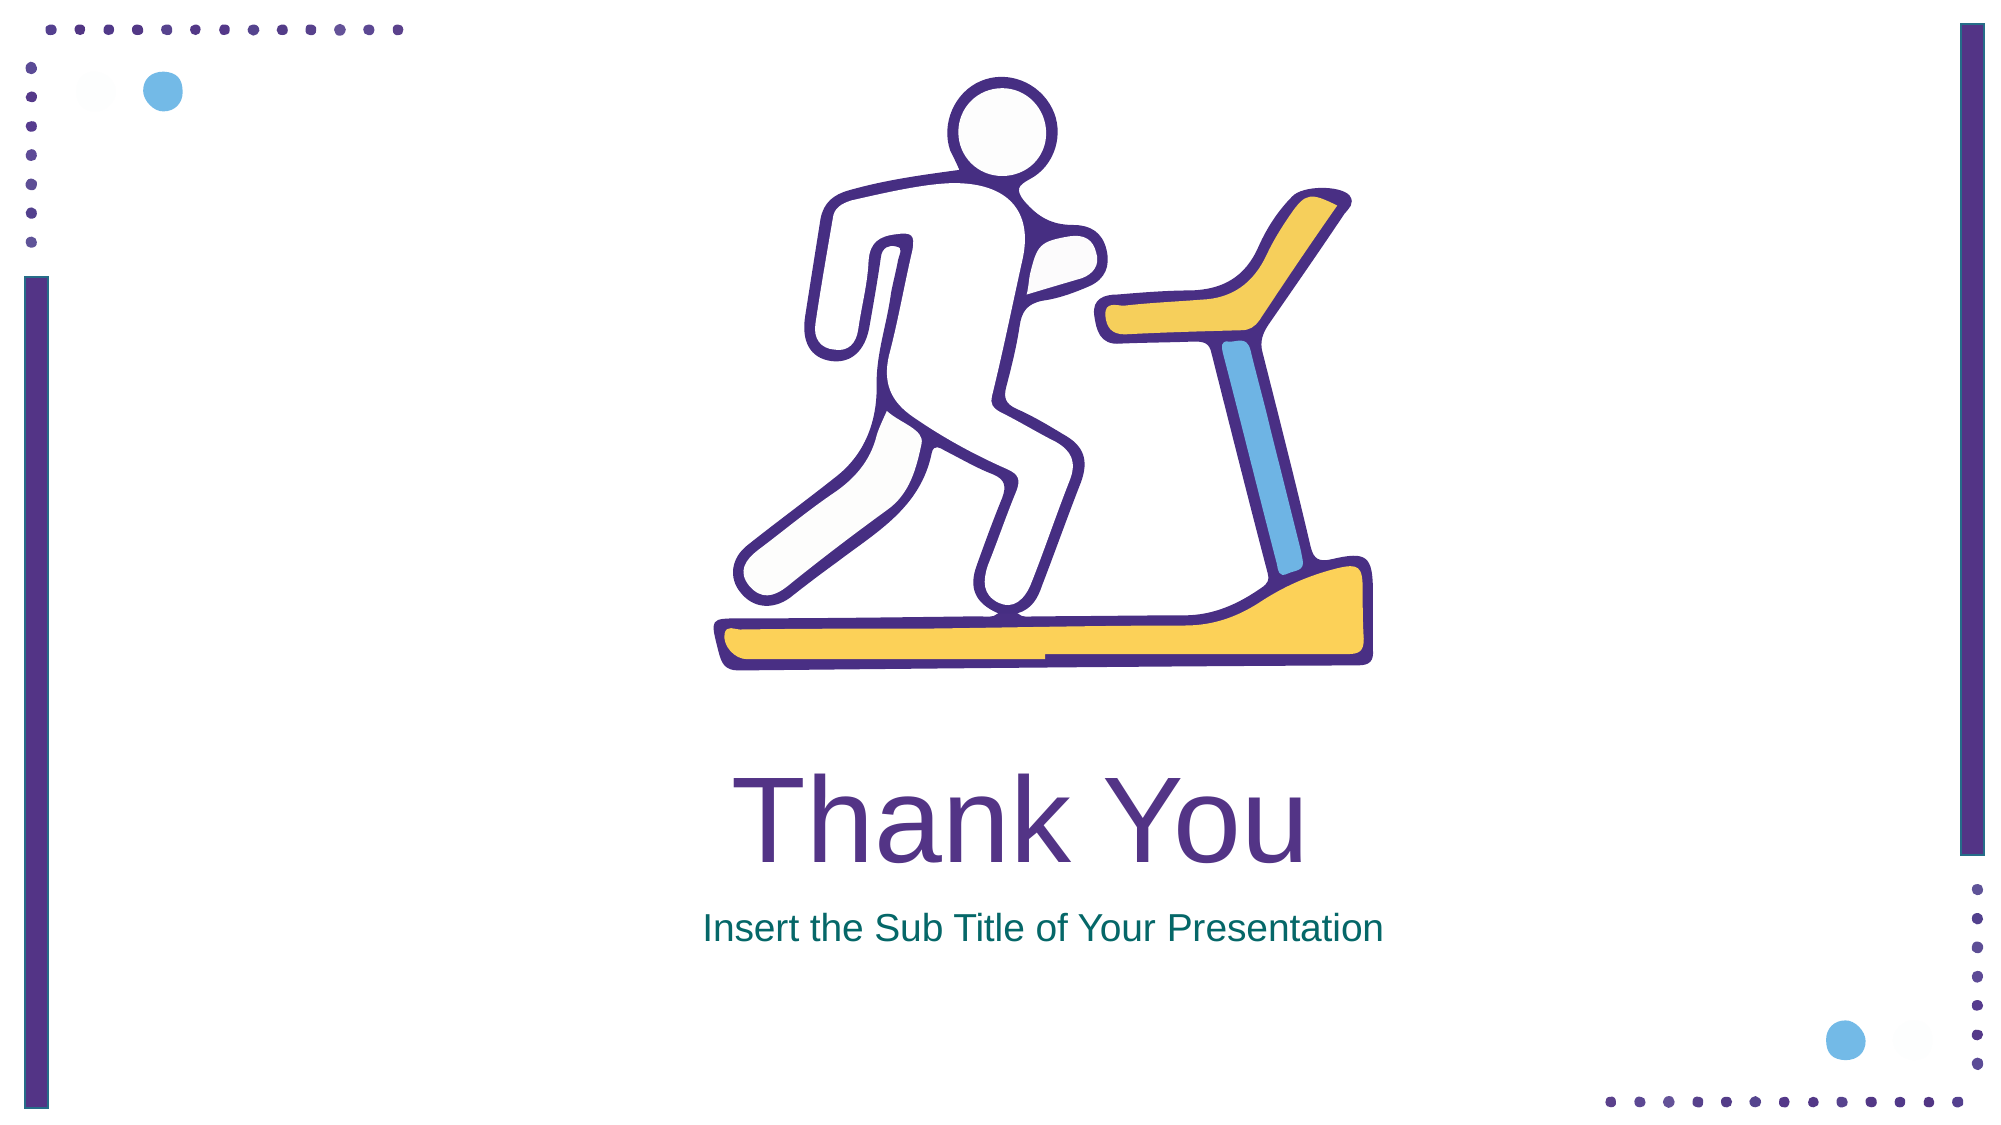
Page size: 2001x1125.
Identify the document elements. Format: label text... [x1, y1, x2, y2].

picture [712, 75, 1374, 671]
text_box Thank You [372, 732, 1669, 895]
text_box Insert the Sub Title of Your Presentation [543, 894, 1543, 957]
